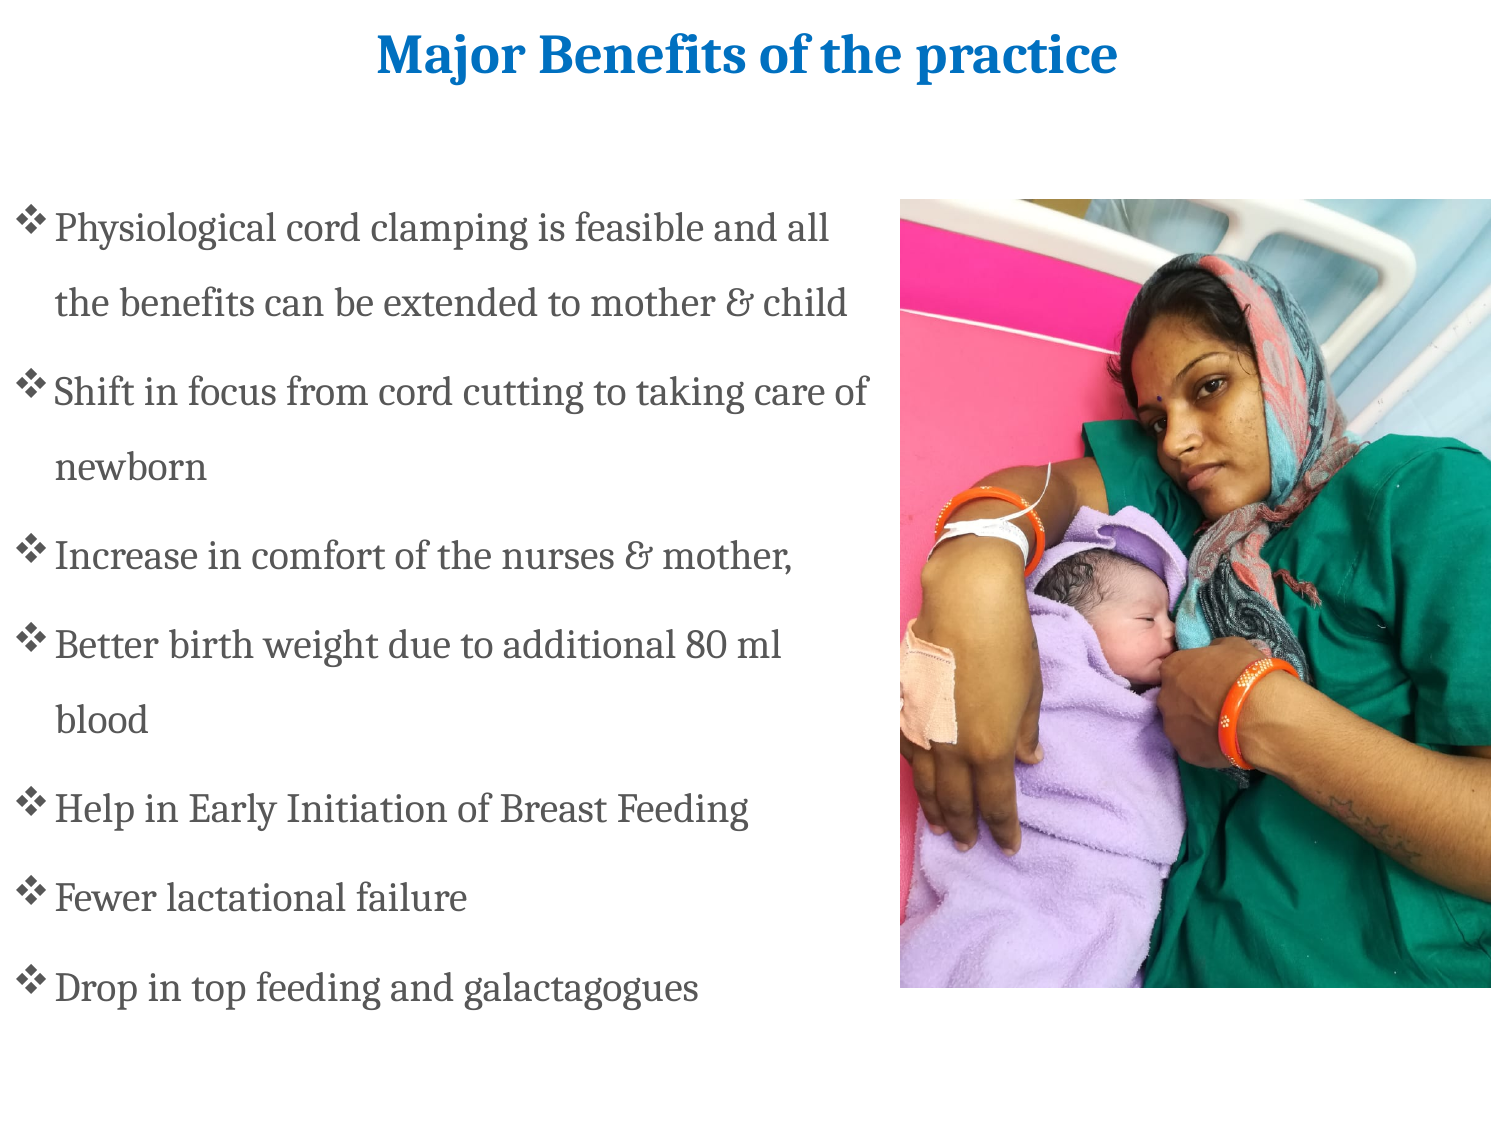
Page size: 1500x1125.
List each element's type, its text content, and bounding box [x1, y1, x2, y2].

picture [900, 199, 1492, 988]
title Major Benefits of the practice [0, 24, 1500, 87]
list Physiological cord clamping is feasible and all the benefits can be extended to mother & child Shift in focus from cord cutting to taking care of newborn Increase in comfort of the nurses & mother, Better birth weight due to additional 80 ml blood Help in Early Initiation of Breast Feeding Fewer lactational failure Drop in top feeding and galactagogues [12, 174, 883, 1025]
